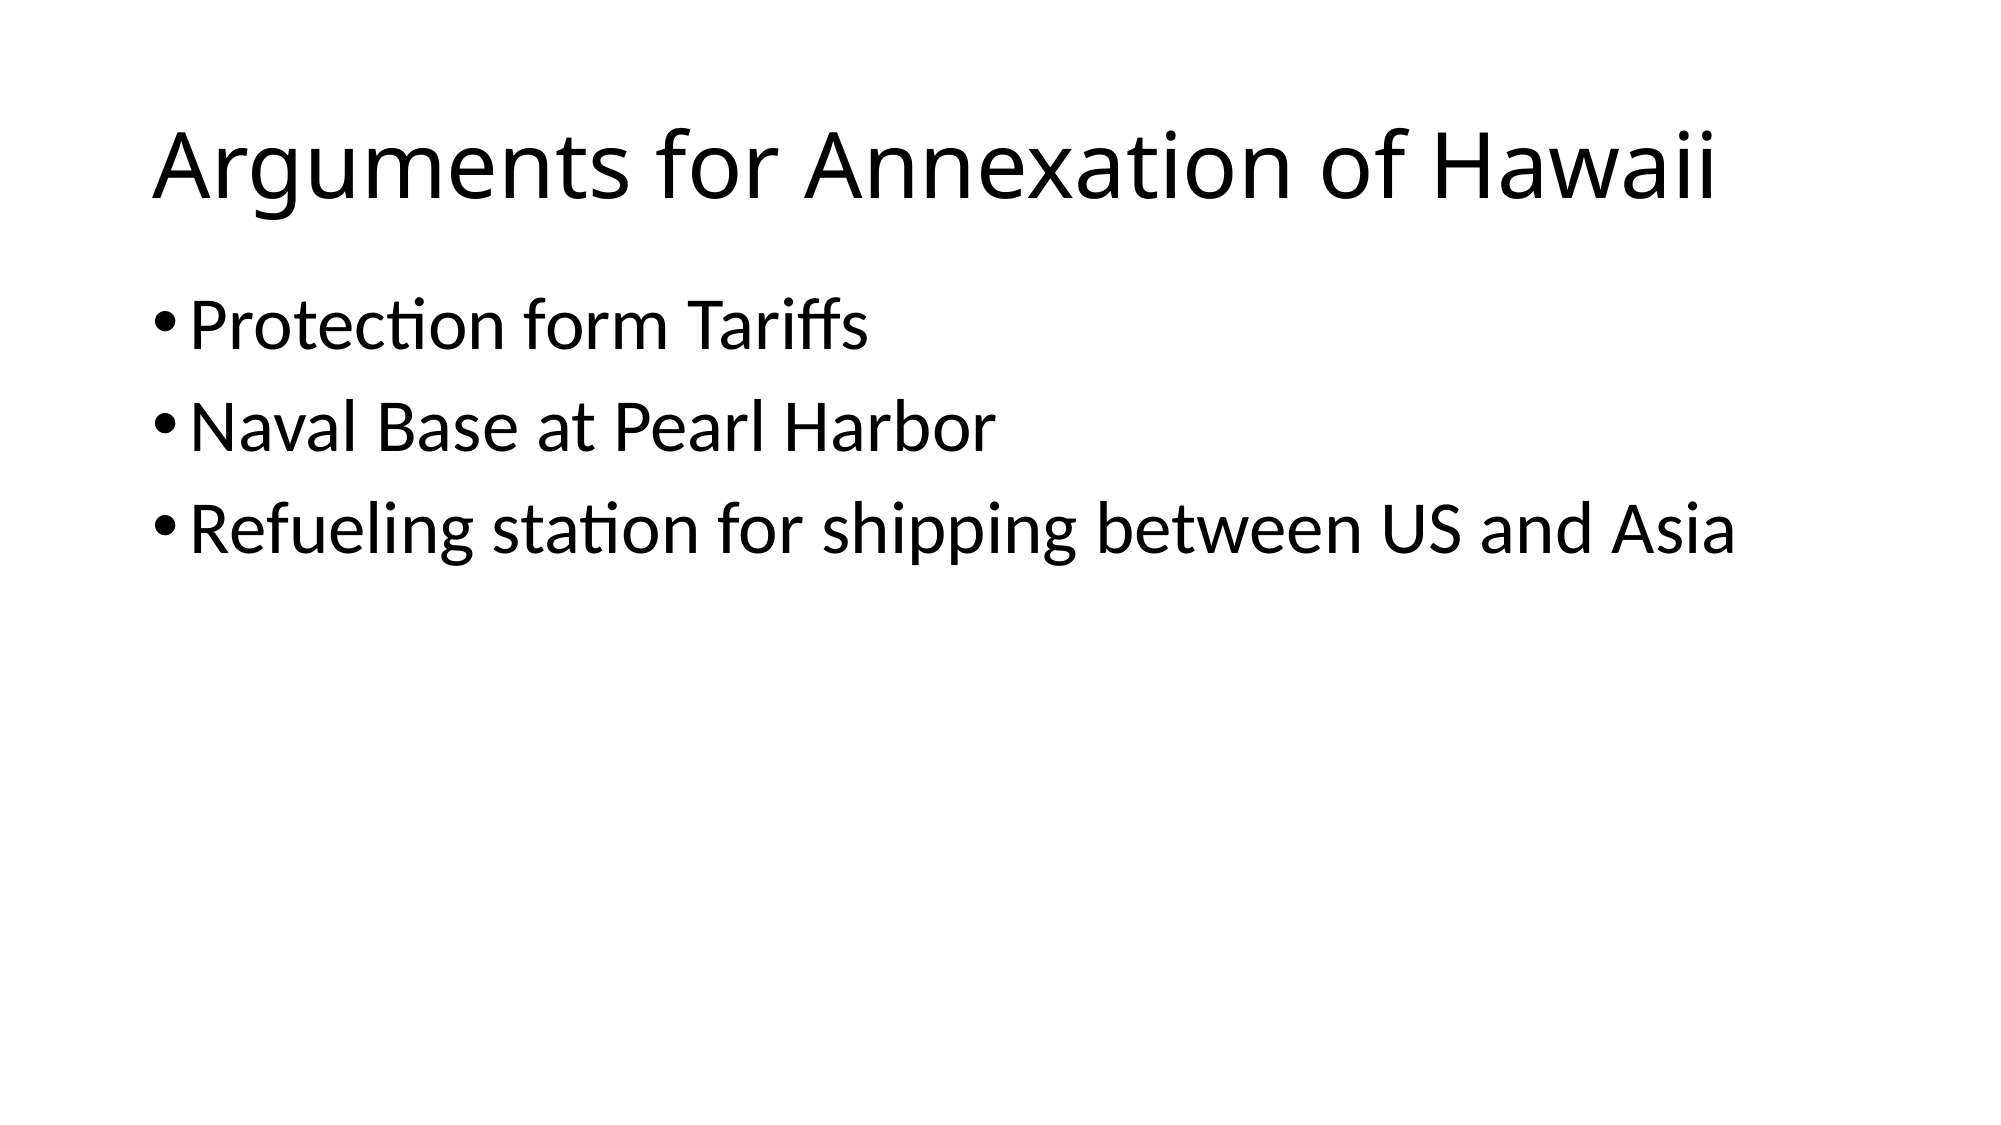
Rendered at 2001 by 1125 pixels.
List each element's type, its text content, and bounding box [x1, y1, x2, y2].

list Protection form Tariffs Naval Base at Pearl Harbor Refueling station for shipping between US and Asia [137, 277, 1863, 1014]
title Arguments for Annexation of Hawaii [137, 59, 1863, 277]
